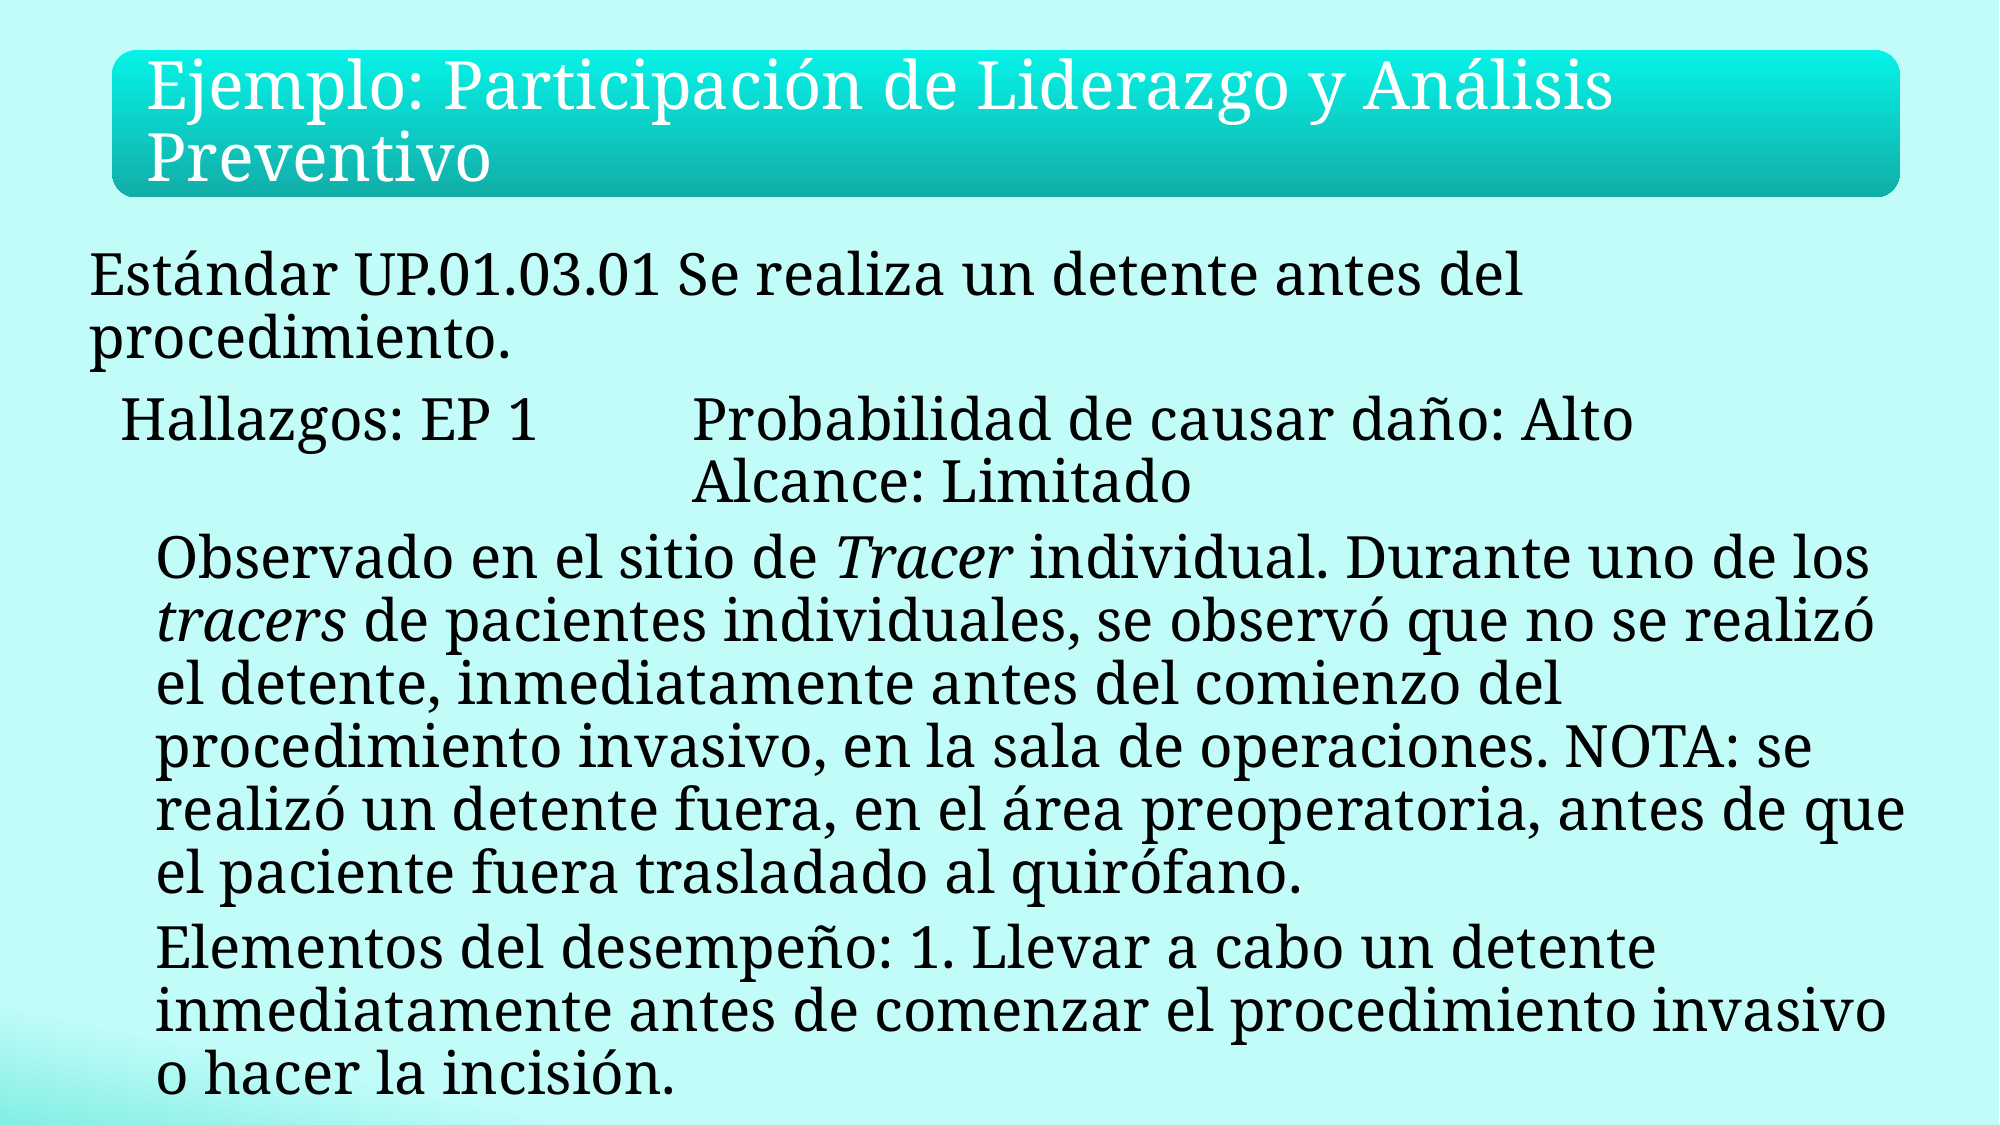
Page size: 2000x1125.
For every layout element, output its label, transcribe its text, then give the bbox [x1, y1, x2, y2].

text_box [112, 49, 1900, 200]
list Estándar UP.01.03.01 Se realiza un detente antes del procedimiento. Hallazgos: EP 1 Probabilidad de causar daño: Alto Alcance: Limitado Observado en el sitio de Tracer individual. Durante uno de los tracers de pacientes individuales, se observó que no se realizó el detente, inmediatamente antes del comienzo del procedimiento invasivo, en la sala de operaciones. NOTA: se realizó un detente fuera, en el área preoperatoria, antes de que el paciente fuera trasladado al quirófano. Elementos del desempeño: 1. Llevar a cabo un detente inmediatamente antes de comenzar el procedimiento invasivo o hacer la incisión. [74, 237, 1950, 1050]
